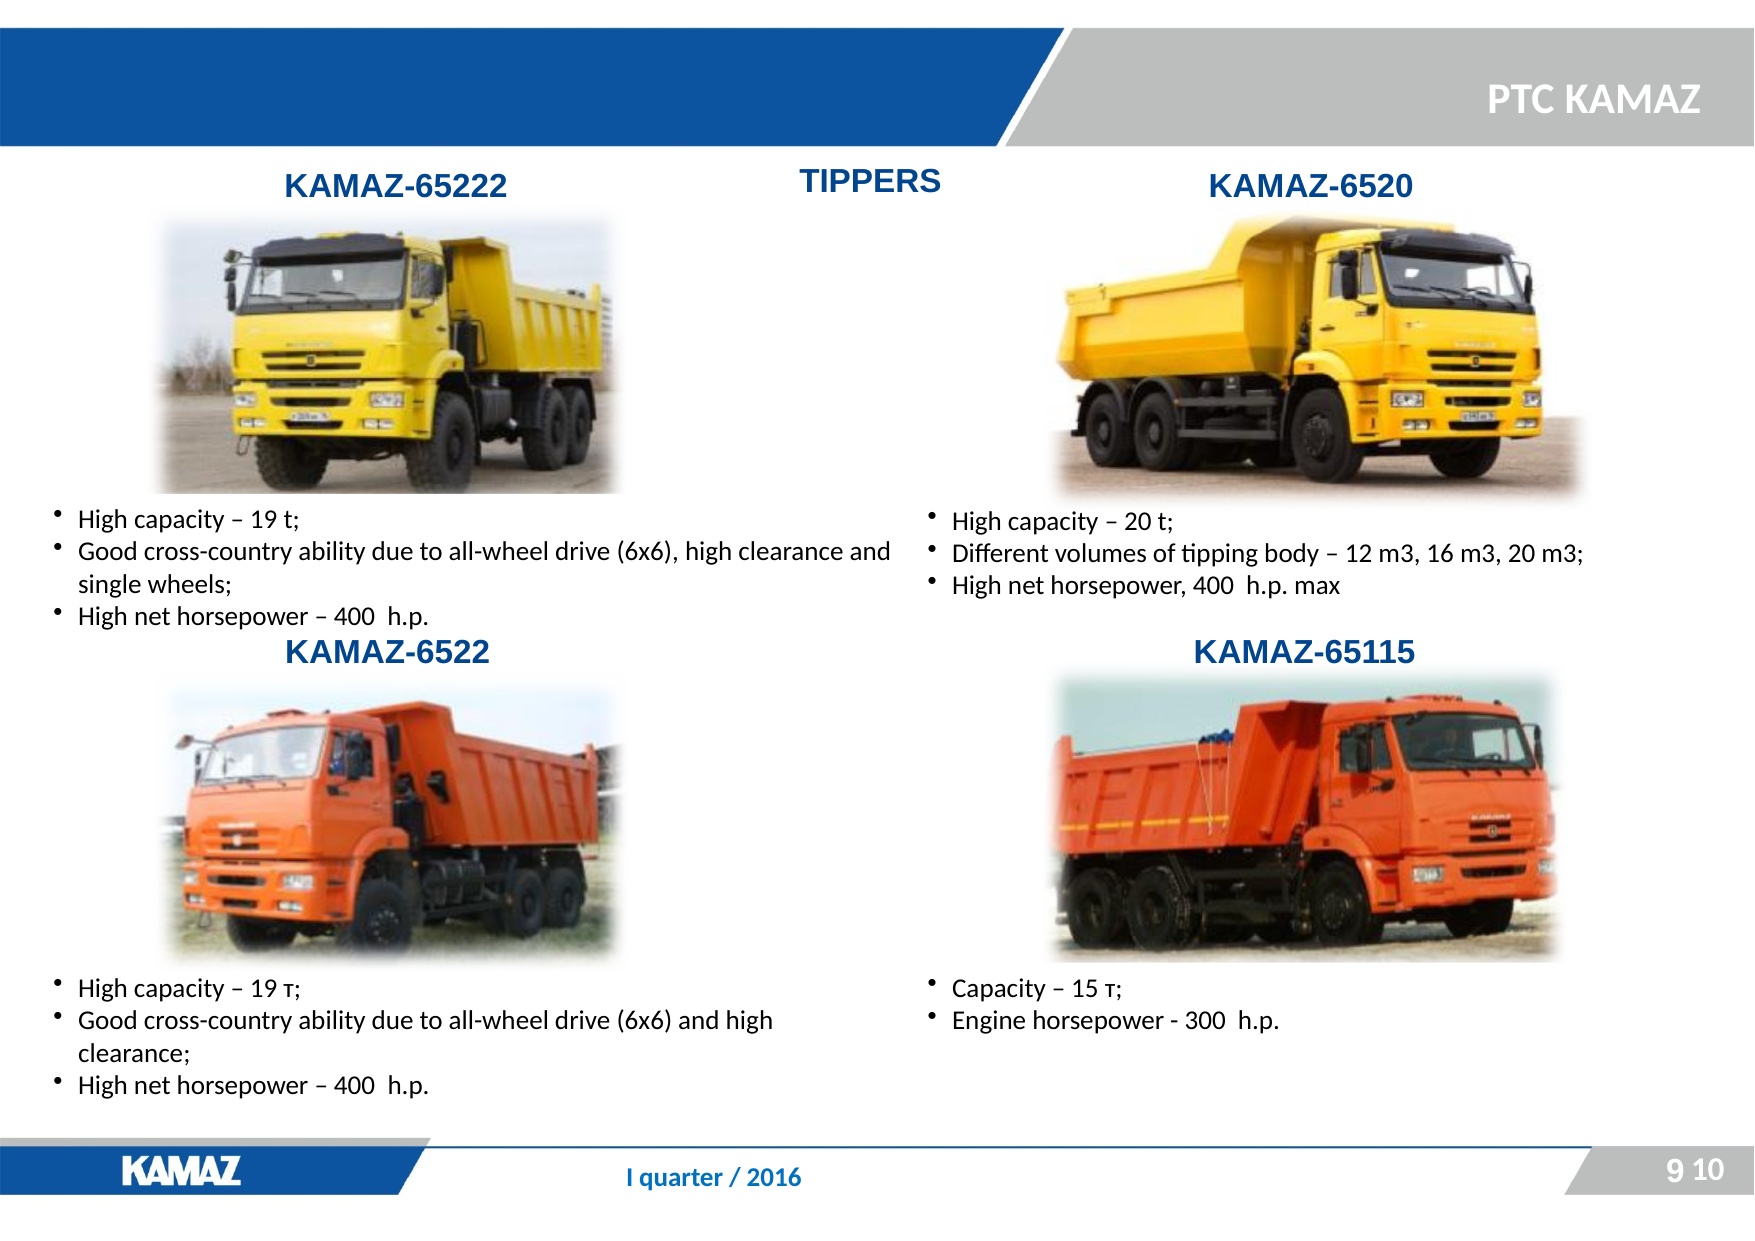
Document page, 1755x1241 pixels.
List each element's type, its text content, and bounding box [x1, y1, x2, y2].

text_box 11 [1573, 1092, 1692, 1159]
text_box High capacity – 20 t; Different volumes of tipping body – 12 m3, 16 m3, 20 m3; High net horsepower, 400 h.p. max [912, 495, 1752, 641]
text_box KAMAZ-6522 [111, 639, 665, 679]
text_box KAMAZ-6520 [1048, 155, 1574, 205]
text_box Capacity – 15 т; Engine horsepower - 300 h.p. [912, 962, 1752, 1043]
text_box KAMAZ-65115 [1003, 641, 1606, 679]
text_box High capacity – 19 т; Good cross-country ability due to all-wheel drive (6x6) and high clearance; High net horsepower – 400 h.p. [38, 962, 898, 1141]
text_box 9 [1583, 1136, 1702, 1203]
text_box KAMAZ-65222 [154, 155, 638, 213]
text_box TIPPERS [80, 151, 1669, 207]
text_box High capacity – 19 t; Good cross-country ability due to all-wheel drive (6x6), high clearance and single wheels; High net horsepower – 400 h.p. [38, 493, 913, 639]
picture [0, 0, 1754, 1241]
